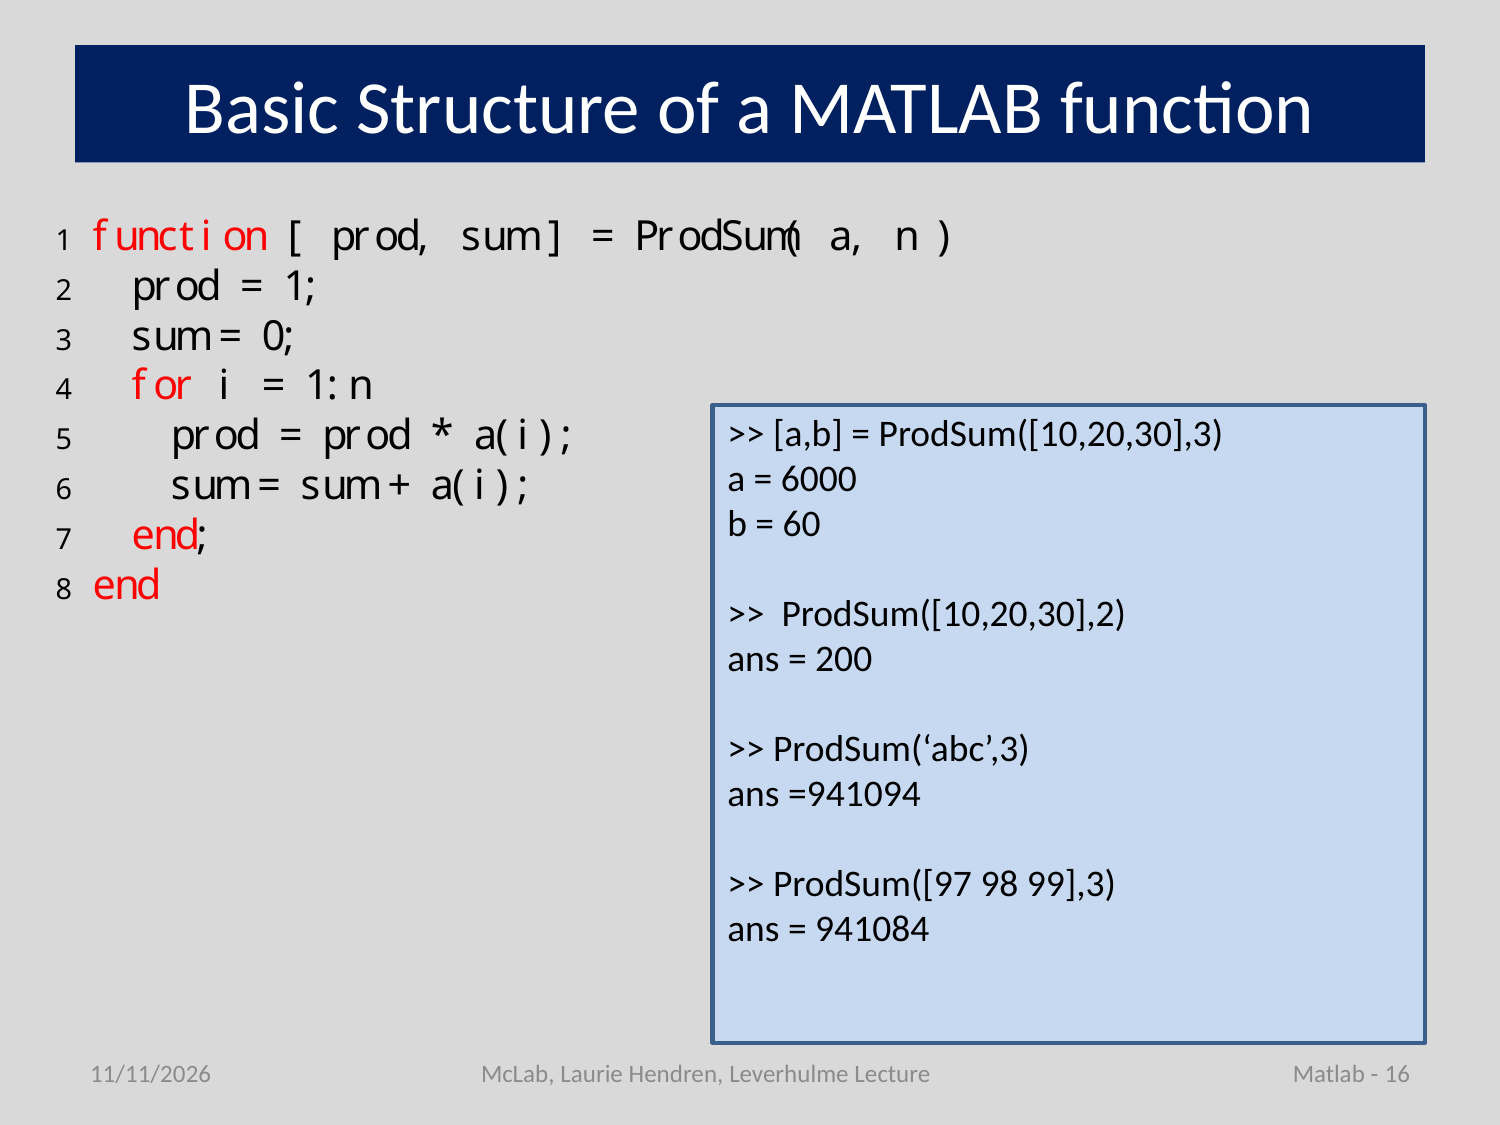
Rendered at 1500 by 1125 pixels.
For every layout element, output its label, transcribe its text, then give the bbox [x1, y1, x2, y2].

slide_number Matlab - 16 [1262, 1045, 1425, 1103]
footer McLab, Laurie Hendren, Leverhulme Lecture [300, 1042, 1113, 1103]
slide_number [75, 1042, 250, 1103]
picture [53, 215, 959, 605]
title Basic Structure of a MATLAB function [75, 45, 1425, 163]
text_box >> [a,b] = ProdSum([10,20,30],3) a = 6000 b = 60 >> ProdSum([10,20,30],2) ans = 200 >> ProdSum(‘abc’,3) ans =941094 >> ProdSum([97 98 99],3) ans = 941084 [710, 403, 1427, 1045]
